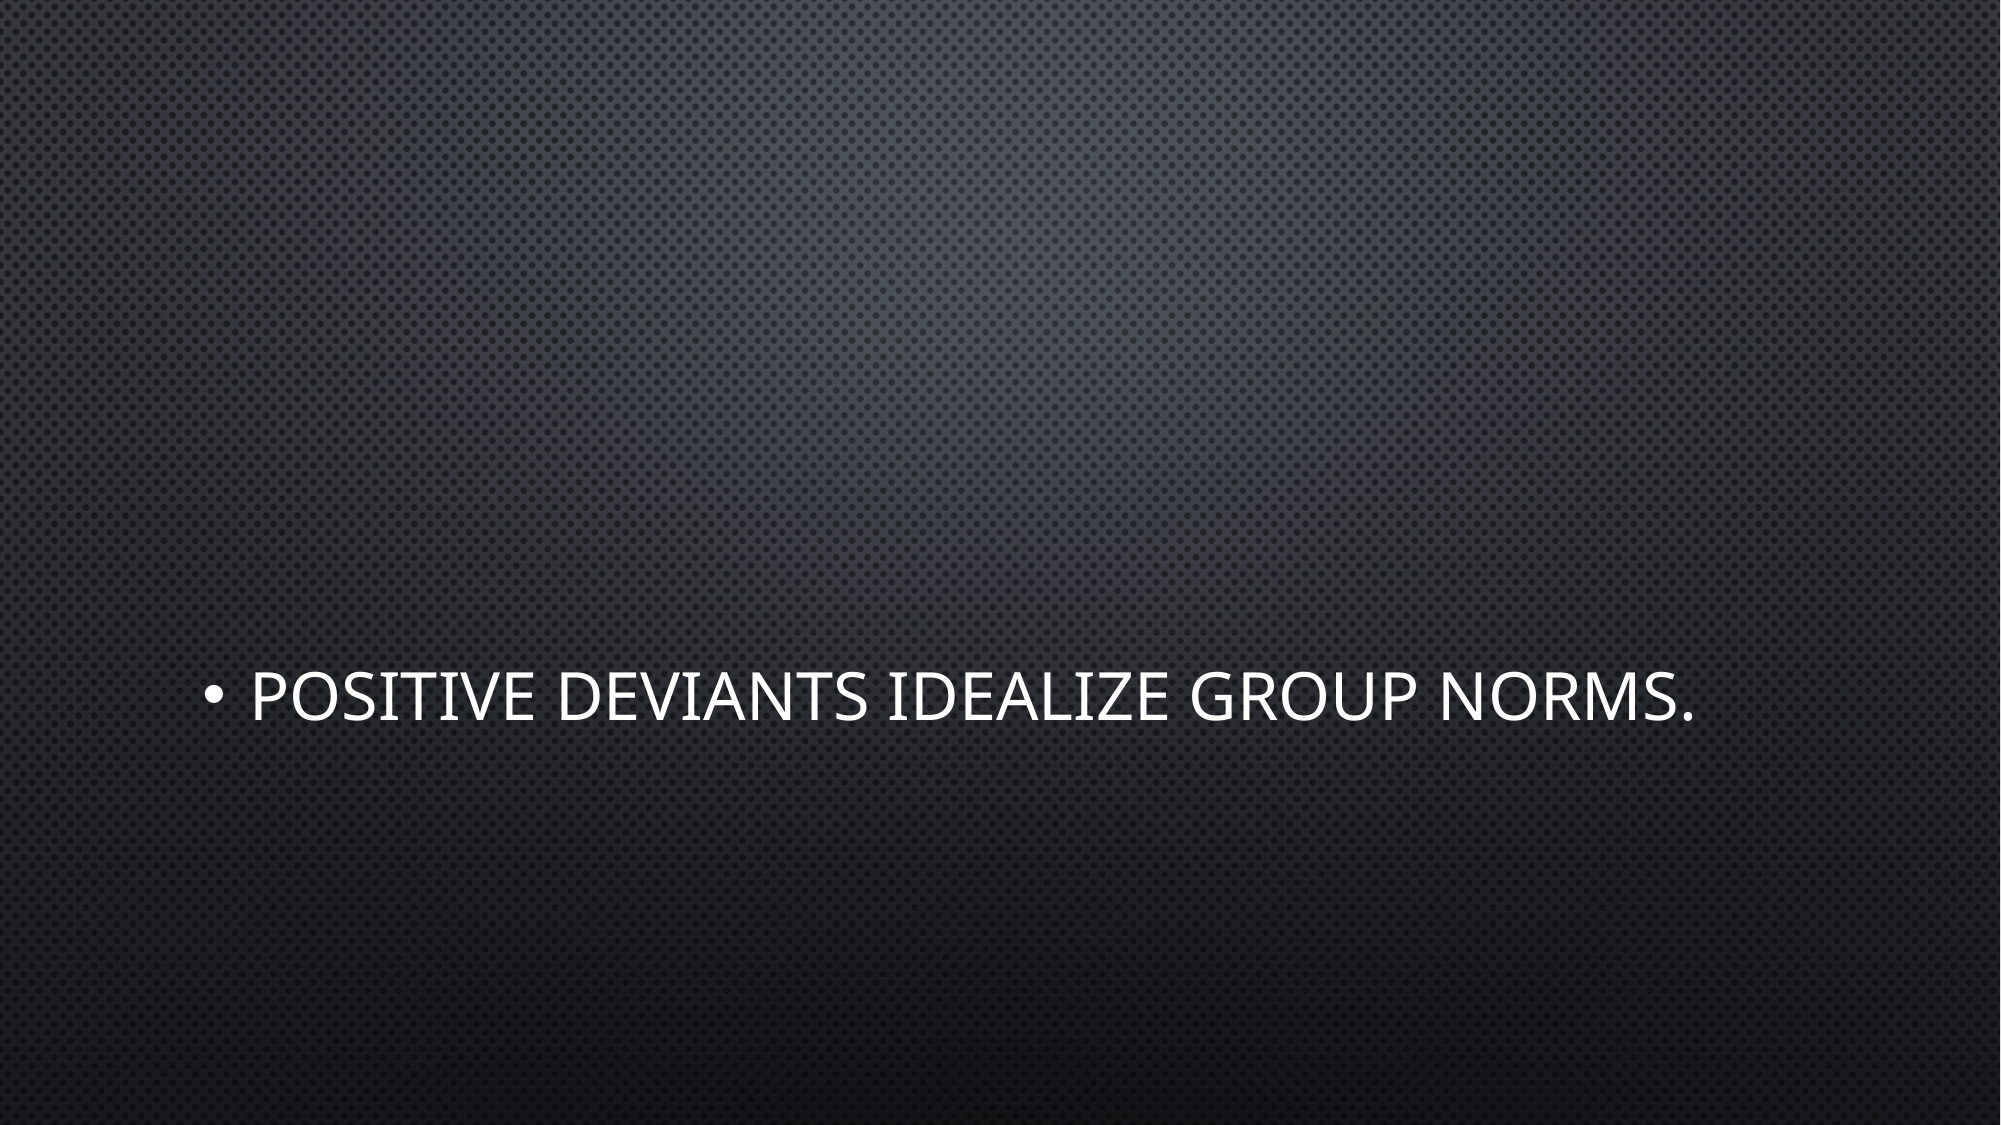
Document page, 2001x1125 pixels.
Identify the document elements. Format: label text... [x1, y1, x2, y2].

list Positive deviants idealize group norms. [187, 437, 1813, 950]
